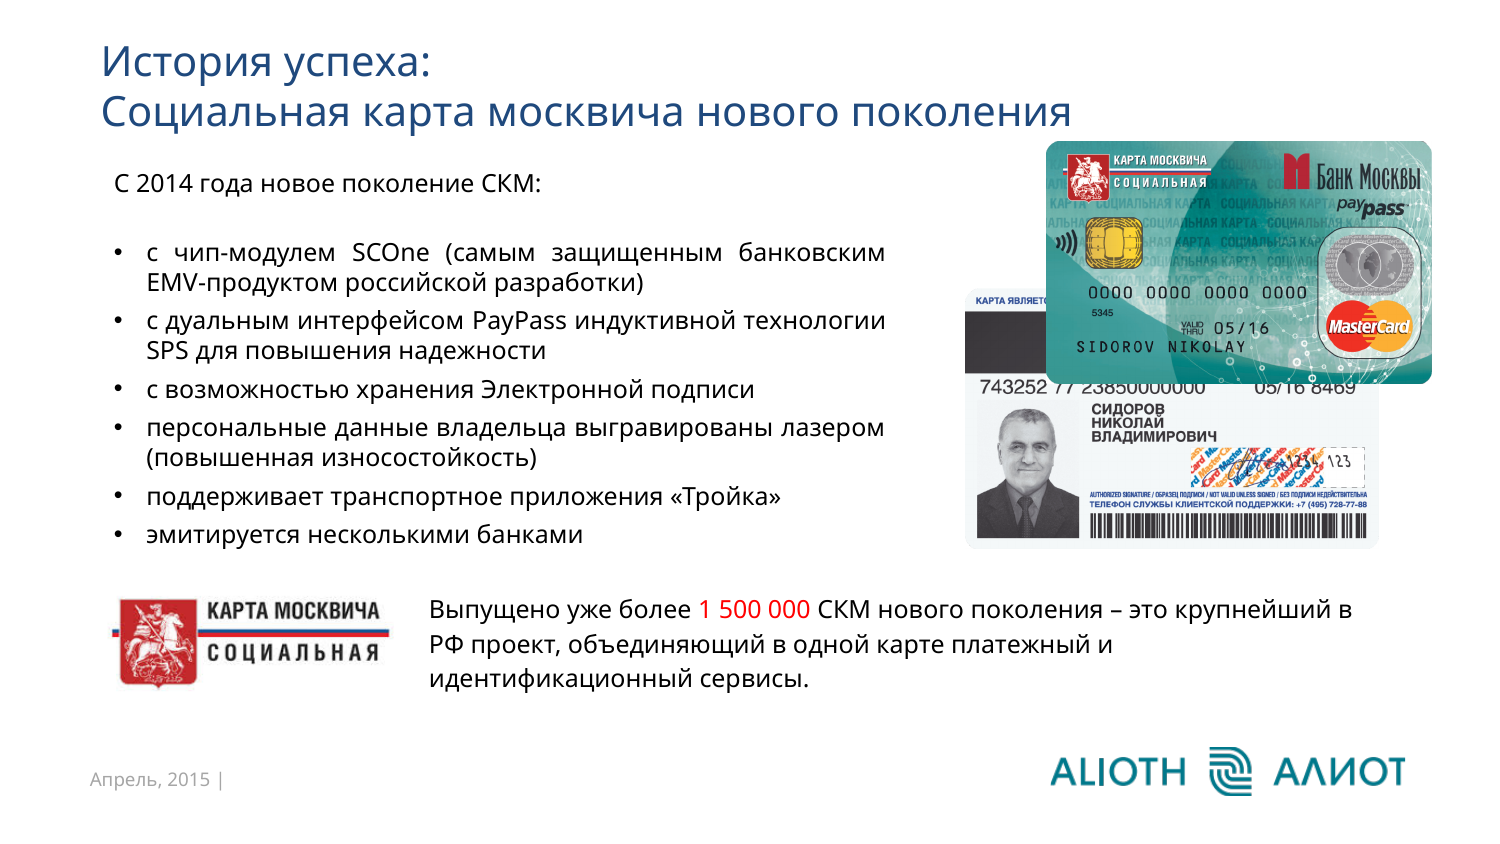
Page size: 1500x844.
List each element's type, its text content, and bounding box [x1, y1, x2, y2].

text_box История успеха: Социальная карта москвича нового поколения [85, 27, 1432, 193]
text_box С 2014 года новое поколение СКМ: с чип-модулем SCOne (самым защищенным банковским EMV-продуктом российской разработки) с дуальным интерфейсом PayPass индуктивной технологии SPS для повышения надежности с возможностью хранения Электронной подписи персональные данные владельца выгравированы лазером (повышенная износостойкость) поддерживает транспортное приложения «Тройка» эмитируется несколькими банками [99, 155, 902, 557]
picture [965, 141, 1432, 549]
text_box Выпущено уже более 1 500 000 СКМ нового поколения – это крупнейший в РФ проект, объединяющий в одной карте платежный и идентификационный сервисы. [414, 582, 1379, 730]
picture [98, 592, 398, 693]
